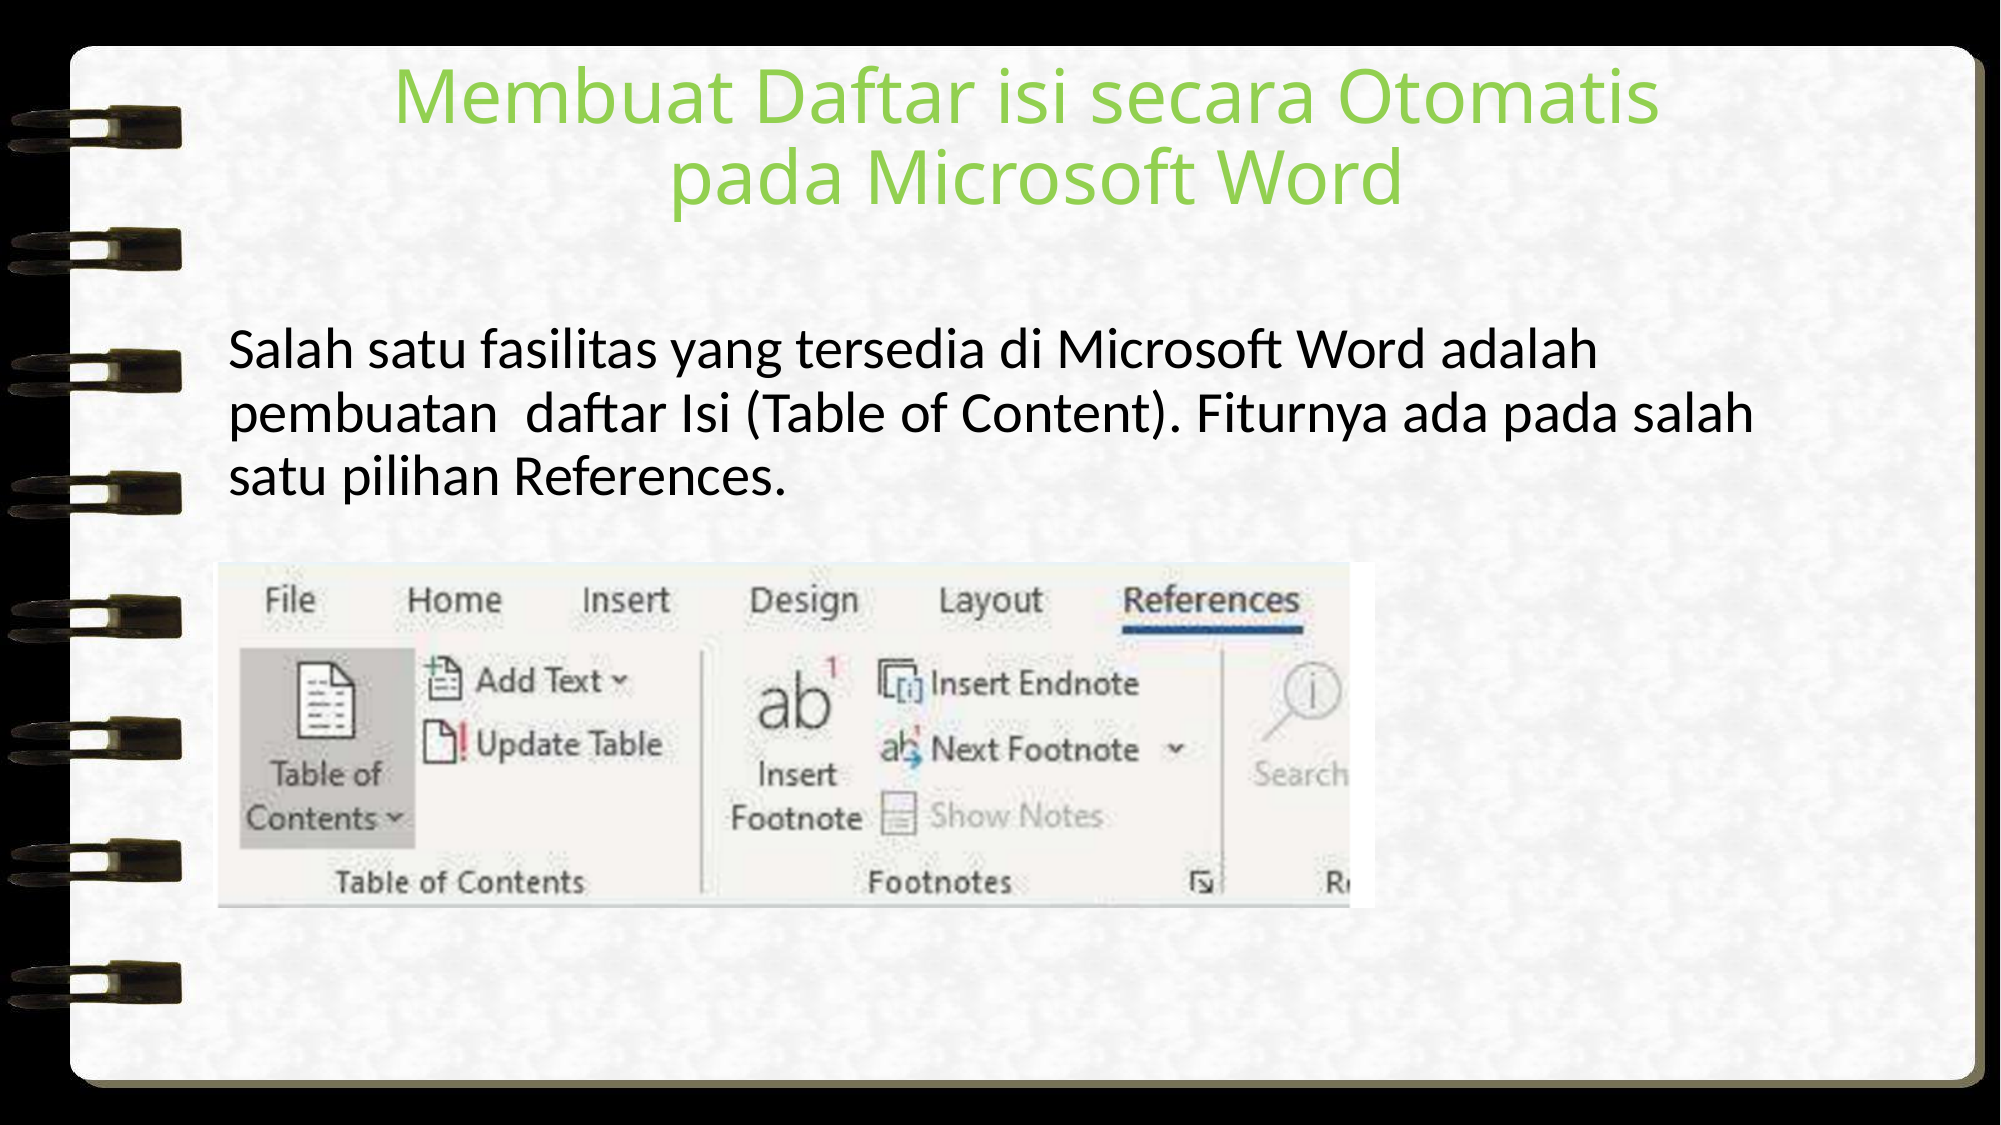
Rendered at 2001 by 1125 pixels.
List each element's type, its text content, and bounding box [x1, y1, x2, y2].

picture [0, 0, 2001, 1125]
list Salah satu fasilitas yang tersedia di Microsoft Word adalah pembuatan daftar Isi (Table of Content). Fiturnya ada pada salah satu pilihan References. [213, 311, 1787, 529]
title Membuat Daftar isi secara Otomatis pada Microsoft Word [213, 31, 1843, 249]
